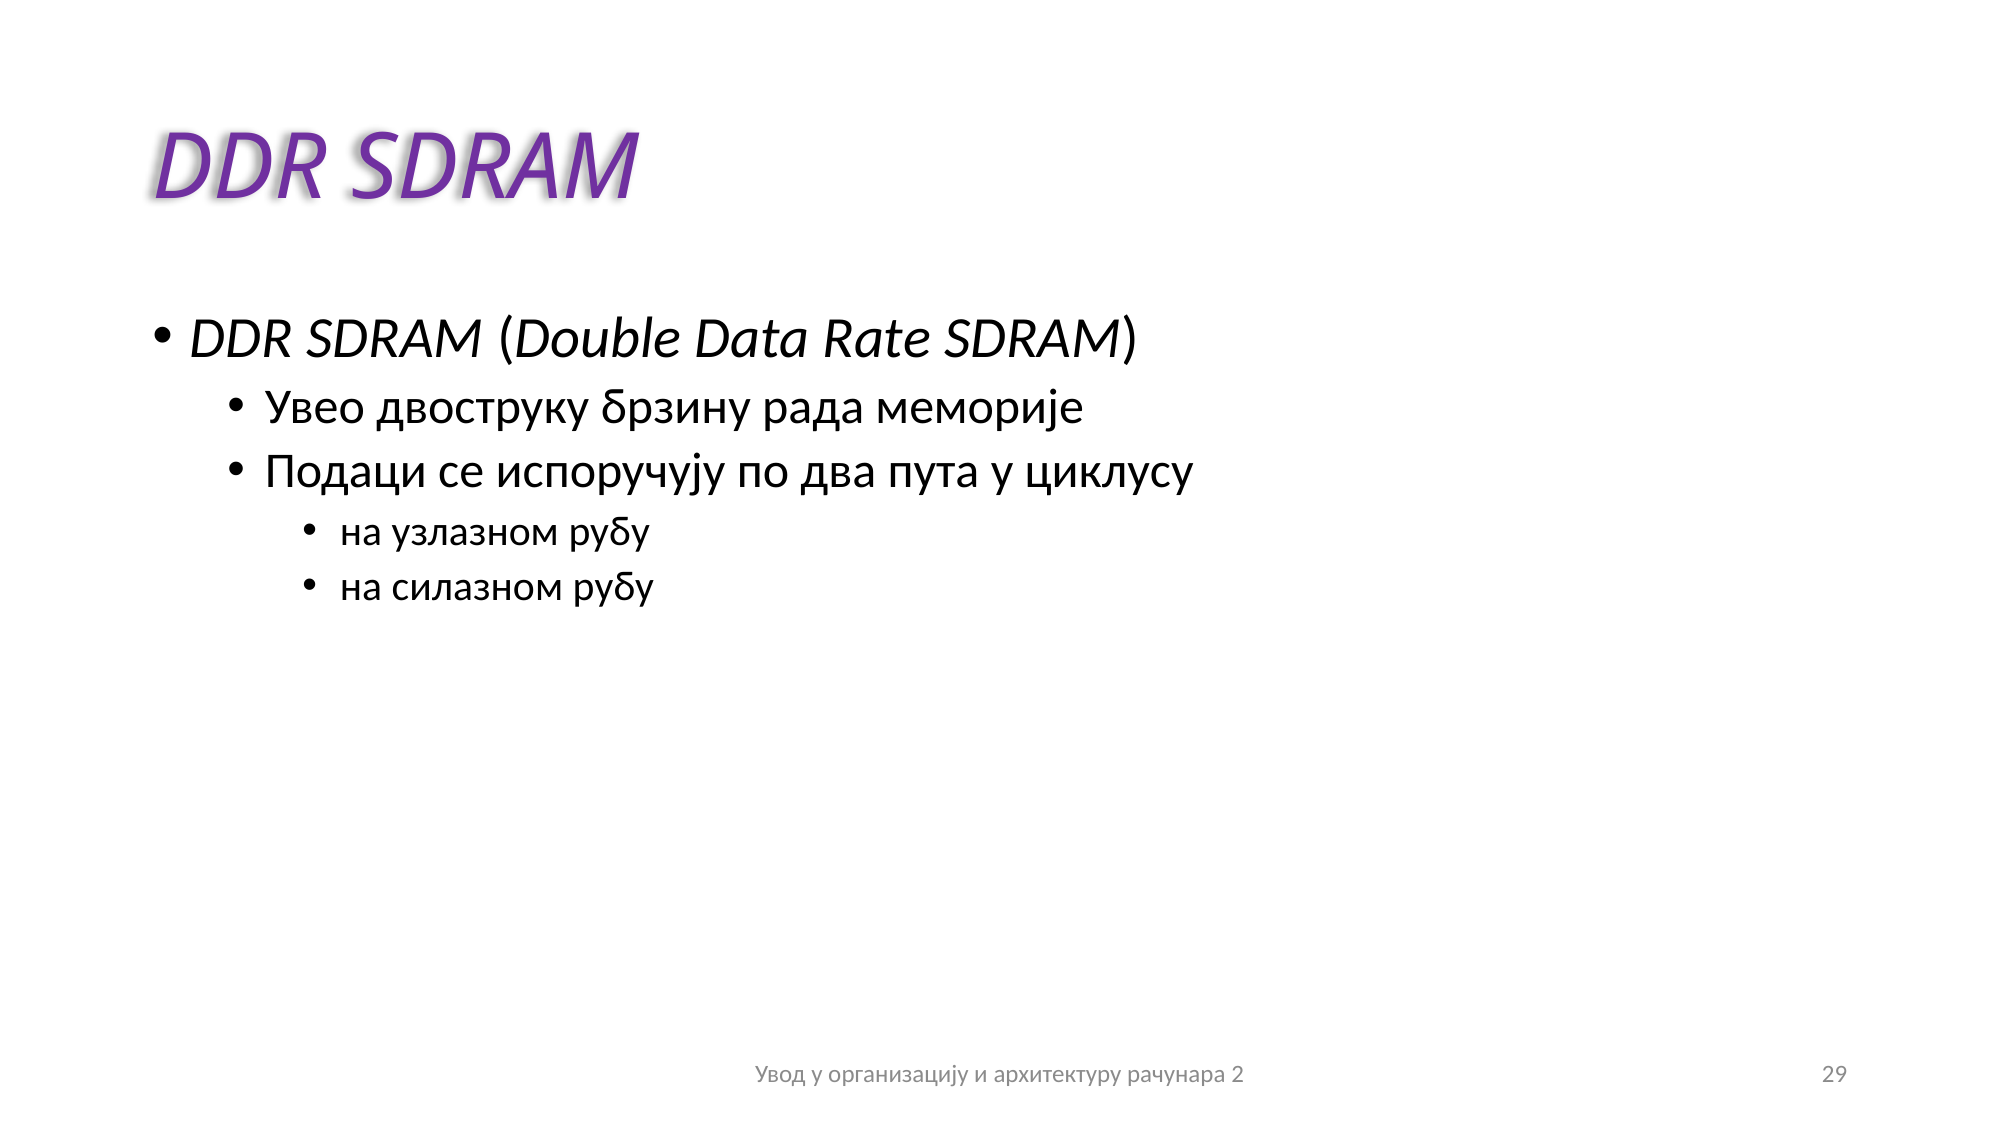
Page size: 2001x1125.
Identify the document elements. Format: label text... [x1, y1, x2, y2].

footer Увод у организацију и архитектуру рачунара 2 [662, 1042, 1338, 1103]
list DDR SDRAM (Double Data Rate SDRAM) Увео двоструку брзину рада меморије Подаци се испоручују по два пута у циклусу на узлазном рубу на силазном рубу [137, 299, 1863, 1014]
title DDR SDRAM [137, 59, 1863, 278]
slide_number 29 [1412, 1042, 1863, 1103]
